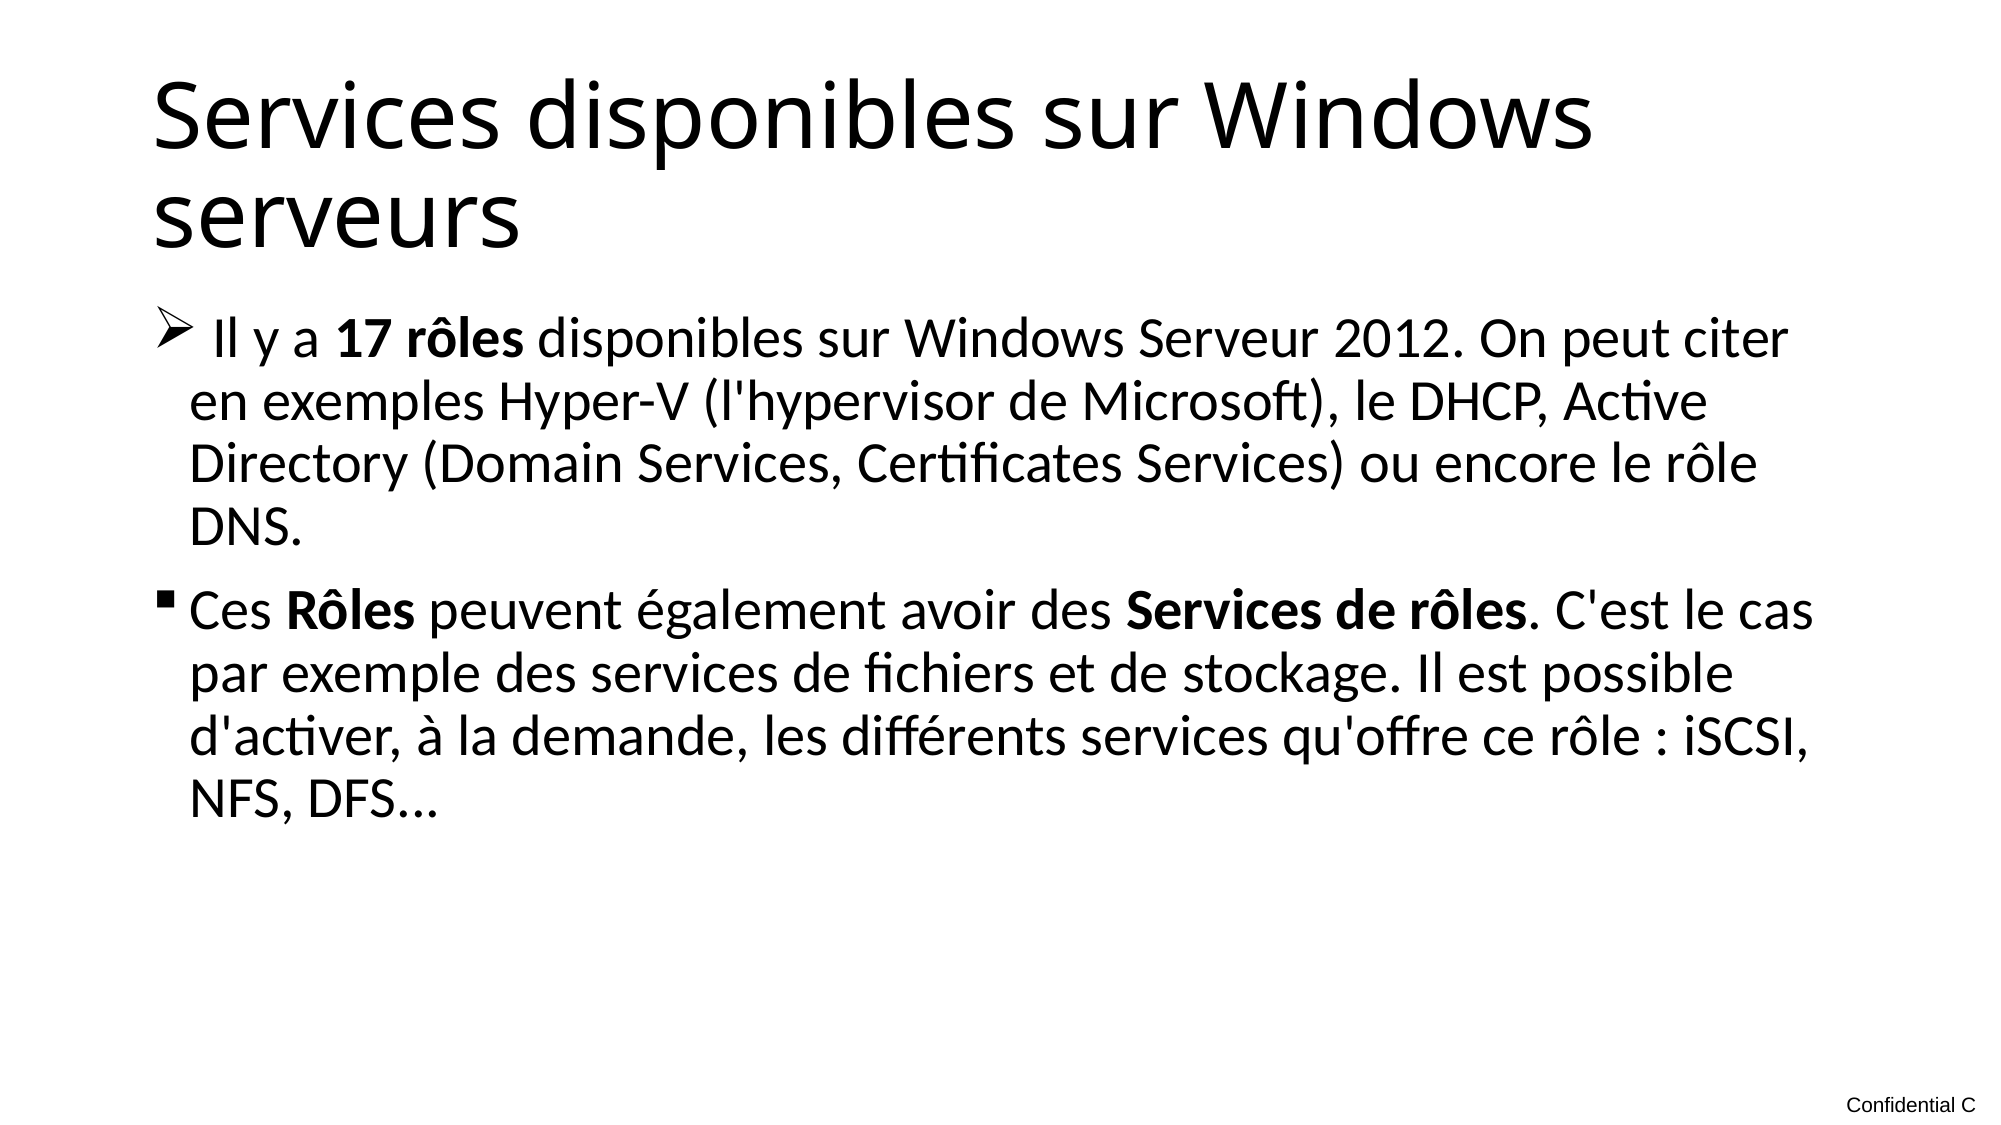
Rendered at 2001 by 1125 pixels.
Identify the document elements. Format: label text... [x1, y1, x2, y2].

list Il y a 17 rôles disponibles sur Windows Serveur 2012. On peut citer en exemples Hyper-V (l'hypervisor de Microsoft), le DHCP, Active Directory (Domain Services, Certificates Services) ou encore le rôle DNS. Ces Rôles peuvent également avoir des Services de rôles. C'est le cas par exemple des services de fichiers et de stockage. Il est possible d'activer, à la demande, les différents services qu'offre ce rôle : iSCSI, NFS, DFS... [137, 299, 1863, 1014]
title Services disponibles sur Windows serveurs [137, 59, 1863, 278]
